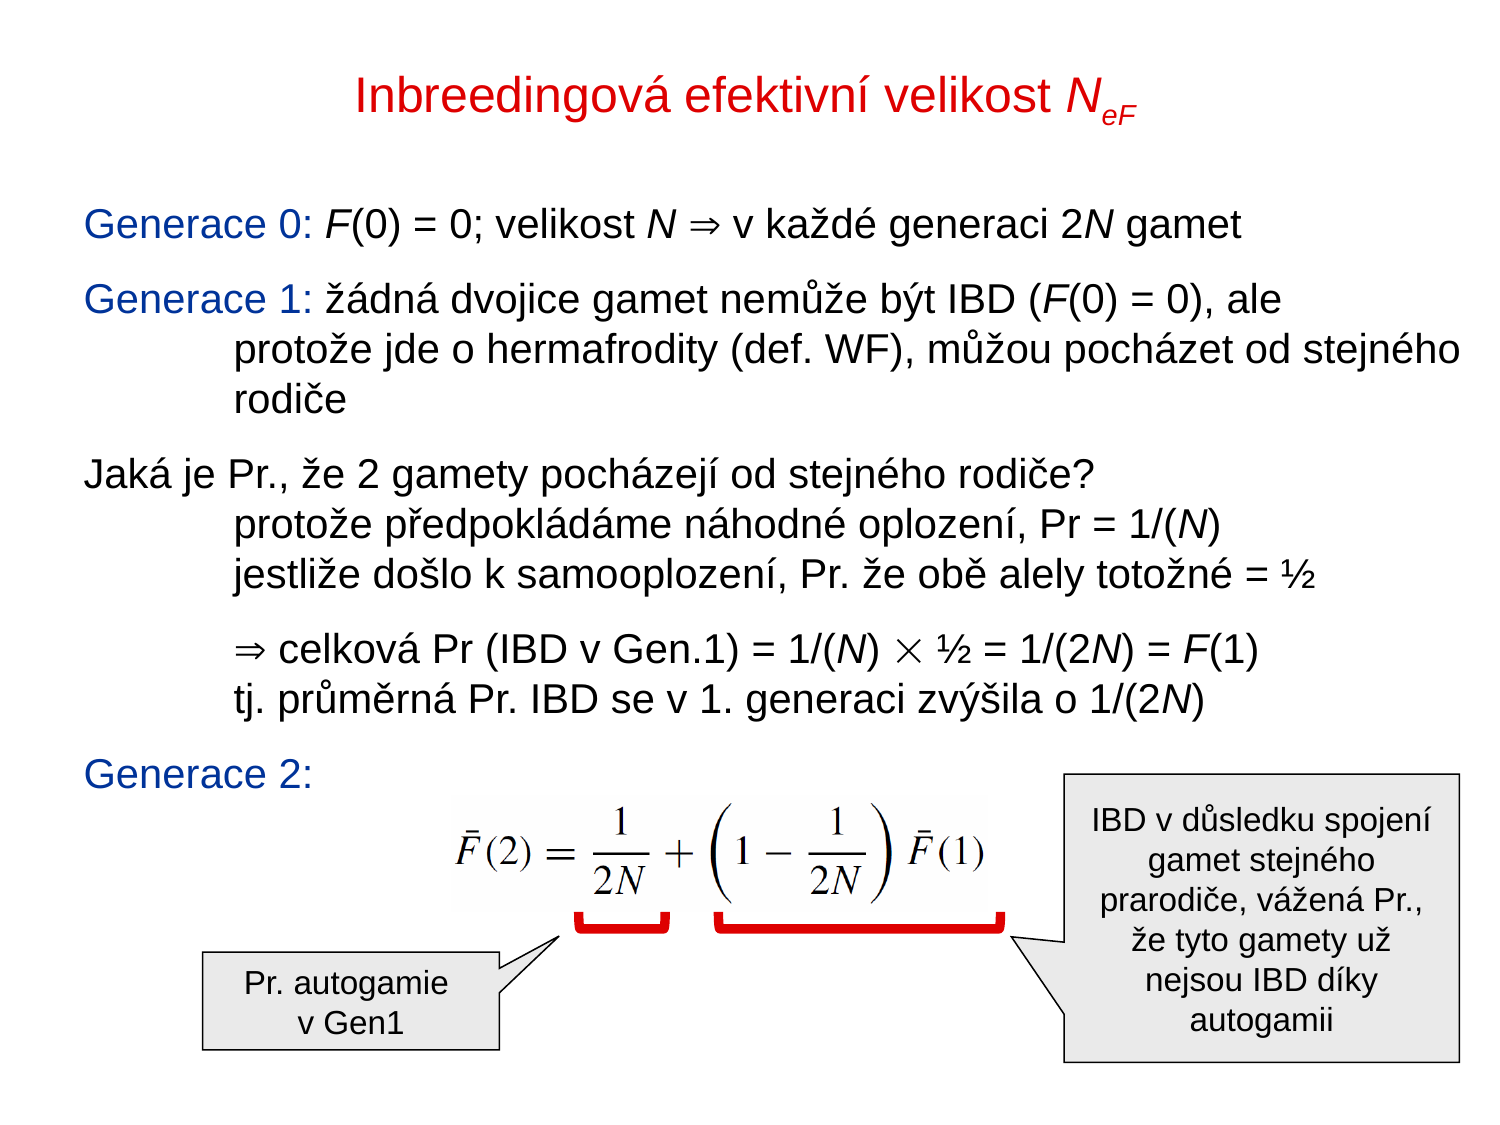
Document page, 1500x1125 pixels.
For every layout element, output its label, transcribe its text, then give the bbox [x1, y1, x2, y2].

picture [451, 795, 988, 912]
text_box Generace 0: F(0) = 0; velikost N  v každé generaci 2N gamet Generace 1: žádná dvojice gamet nemůže být IBD (F(0) = 0), ale protože jde o hermafrodity (def. WF), můžou pocházet od stejného rodiče Jaká je Pr., že 2 gamety pocházejí od stejného rodiče? protože předpokládáme náhodné oplození, Pr = 1/(N) jestliže došlo k samooplození, Pr. že obě alely totožné = ½  celková Pr (IBD v Gen.1) = 1/(N)  ½ = 1/(2N) = F(1) tj. průměrná Pr. IBD se v 1. generaci zvýšila o 1/(2N) Generace 2: [68, 189, 1477, 805]
text_box Pr. autogamie v Gen1 [202, 936, 560, 1050]
text_box Inbreedingová efektivní velikost NeF [339, 55, 1151, 139]
text_box IBD v důsledku spojení gamet stejného prarodiče, vážená Pr., že tyto gamety už nejsou IBD díky autogamii [1011, 774, 1460, 1063]
text_box [578, 920, 666, 930]
text_box [717, 911, 1002, 930]
